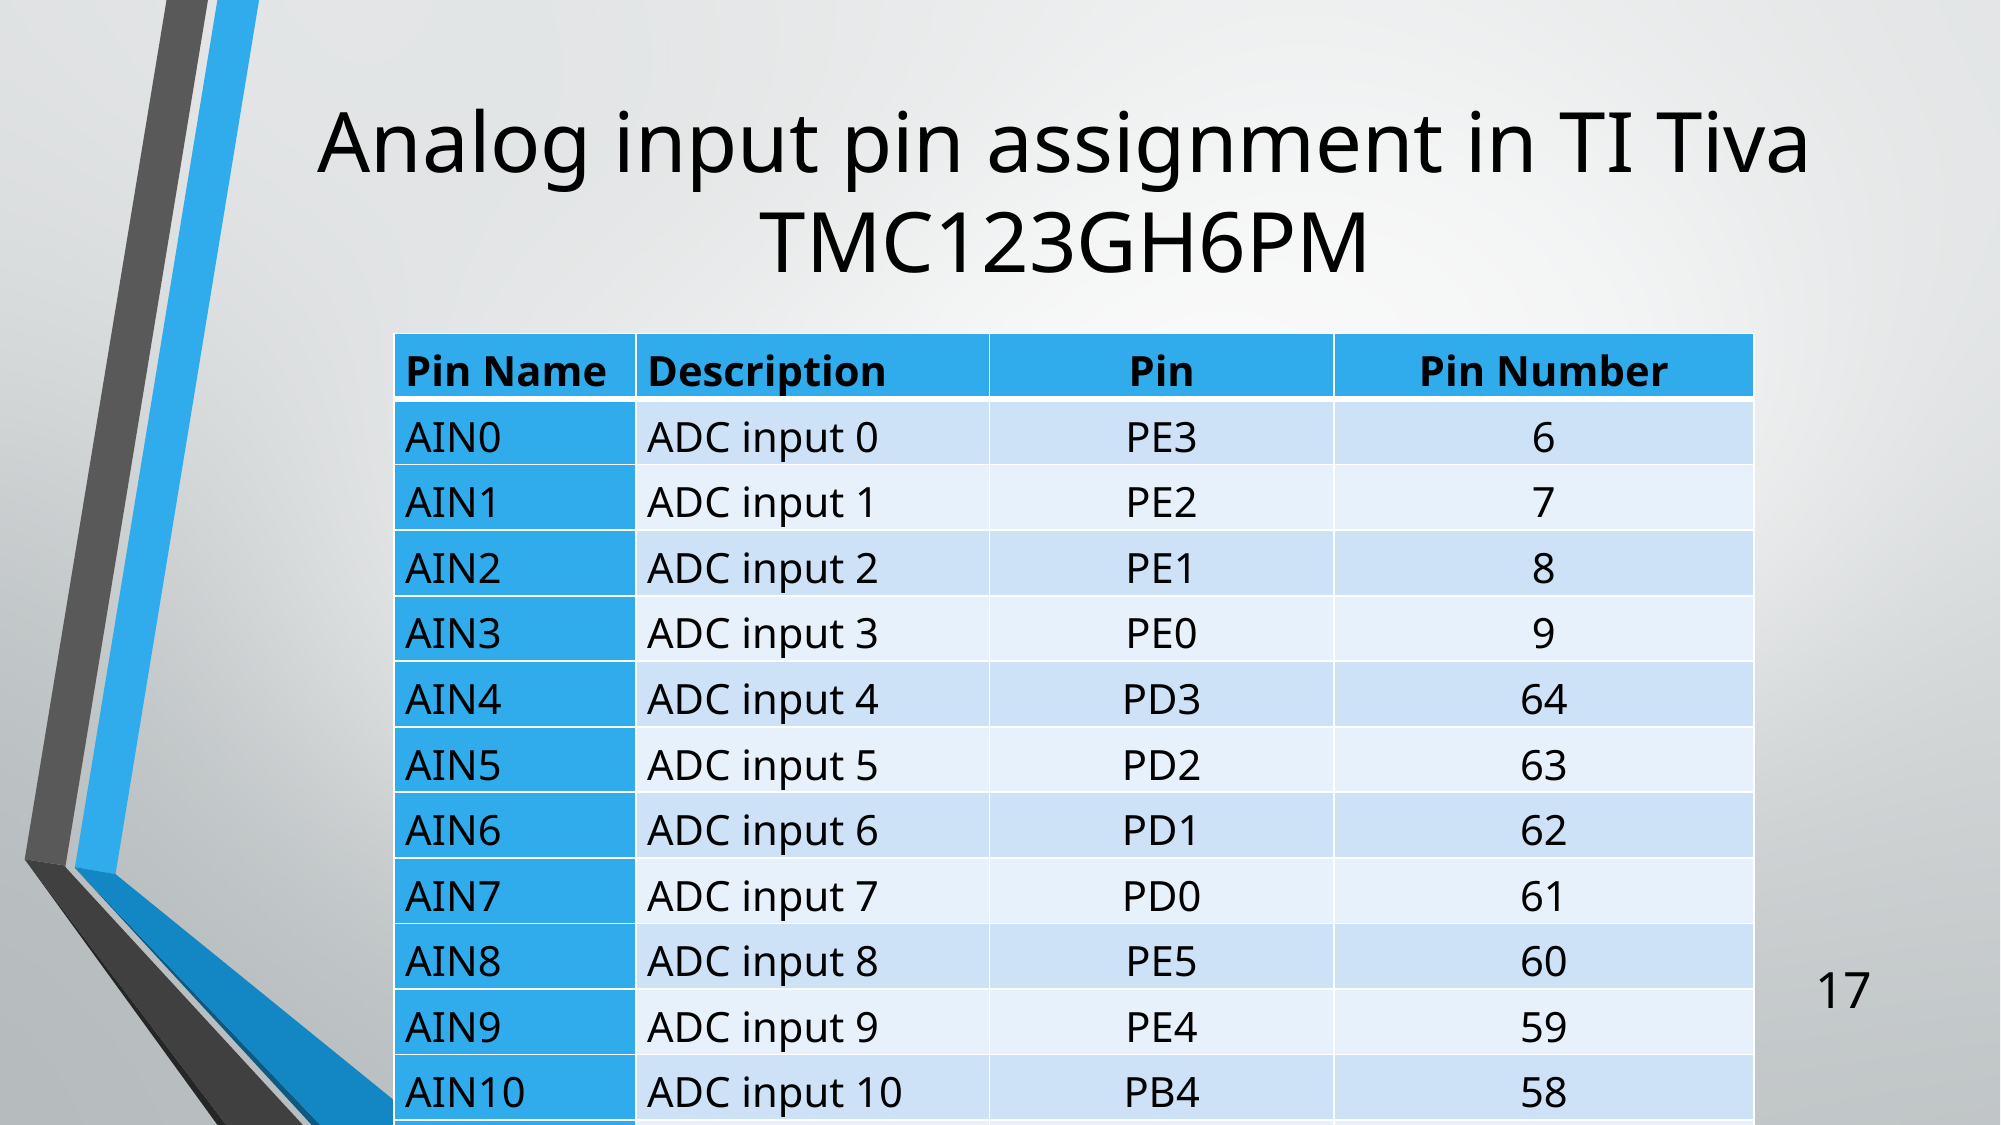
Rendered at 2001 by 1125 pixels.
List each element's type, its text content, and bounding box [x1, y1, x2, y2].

table_cell PE0 [990, 597, 1333, 660]
table_cell 62 [1335, 793, 1753, 857]
table_cell AIN8 [395, 924, 635, 988]
table_cell AIN4 [395, 662, 635, 726]
table_cell AIN0 [395, 402, 635, 464]
table_cell AIN10 [395, 1055, 635, 1119]
table_cell AIN2 [395, 531, 635, 595]
table_cell ADC input 0 [637, 402, 989, 464]
table_cell AIN5 [395, 728, 635, 791]
table_cell ADC input 3 [637, 597, 989, 660]
table_cell 64 [1335, 662, 1753, 726]
table_cell ADC input 11 [637, 1121, 989, 1125]
table_cell PD2 [990, 728, 1333, 791]
table_cell AIN7 [395, 859, 635, 923]
table_cell AIN3 [395, 597, 635, 660]
table_cell ADC input 7 [637, 859, 989, 923]
table_cell AIN9 [395, 990, 635, 1054]
table_cell 6 [1335, 402, 1753, 464]
table_cell AIN11 [395, 1121, 635, 1125]
table_cell PD1 [990, 793, 1333, 857]
table_cell 9 [1335, 597, 1753, 660]
table_header Pin [990, 334, 1333, 396]
table_cell ADC input 5 [637, 728, 989, 791]
table_cell 63 [1335, 728, 1753, 791]
table_cell ADC input 1 [637, 465, 989, 529]
table_cell PE4 [990, 990, 1333, 1054]
table_cell 61 [1335, 859, 1753, 923]
table_cell PD0 [990, 859, 1333, 923]
table_cell ADC input 9 [637, 990, 989, 1054]
table_cell ADC input 6 [637, 793, 989, 857]
table_cell AIN6 [395, 793, 635, 857]
table_cell PB4 [990, 1055, 1333, 1119]
table_cell ADC input 2 [637, 531, 989, 595]
table_cell 8 [1335, 531, 1753, 595]
table_cell ADC input 4 [637, 662, 989, 726]
table_cell PE5 [990, 924, 1333, 988]
table_cell PE2 [990, 465, 1333, 529]
table_header Pin Name [395, 334, 635, 396]
table_cell ADC input 8 [637, 924, 989, 988]
table_cell 59 [1335, 990, 1753, 1054]
table_cell PB5 [990, 1121, 1333, 1125]
table_cell ADC input 10 [637, 1055, 989, 1119]
table_cell 7 [1335, 465, 1753, 529]
table_cell PE1 [990, 531, 1333, 595]
table_cell 58 [1335, 1055, 1753, 1119]
table_cell 57 [1335, 1121, 1753, 1125]
table_cell AIN1 [395, 465, 635, 529]
slide_number 17 [1796, 962, 1887, 1023]
table_header Description [637, 334, 989, 396]
title Analog input pin assignment in TI Tiva TMC123GH6PM [172, 45, 1960, 333]
table_cell 60 [1335, 924, 1753, 988]
table_header Pin Number [1335, 334, 1753, 396]
table_cell PE3 [990, 402, 1333, 464]
table_cell PD3 [990, 662, 1333, 726]
